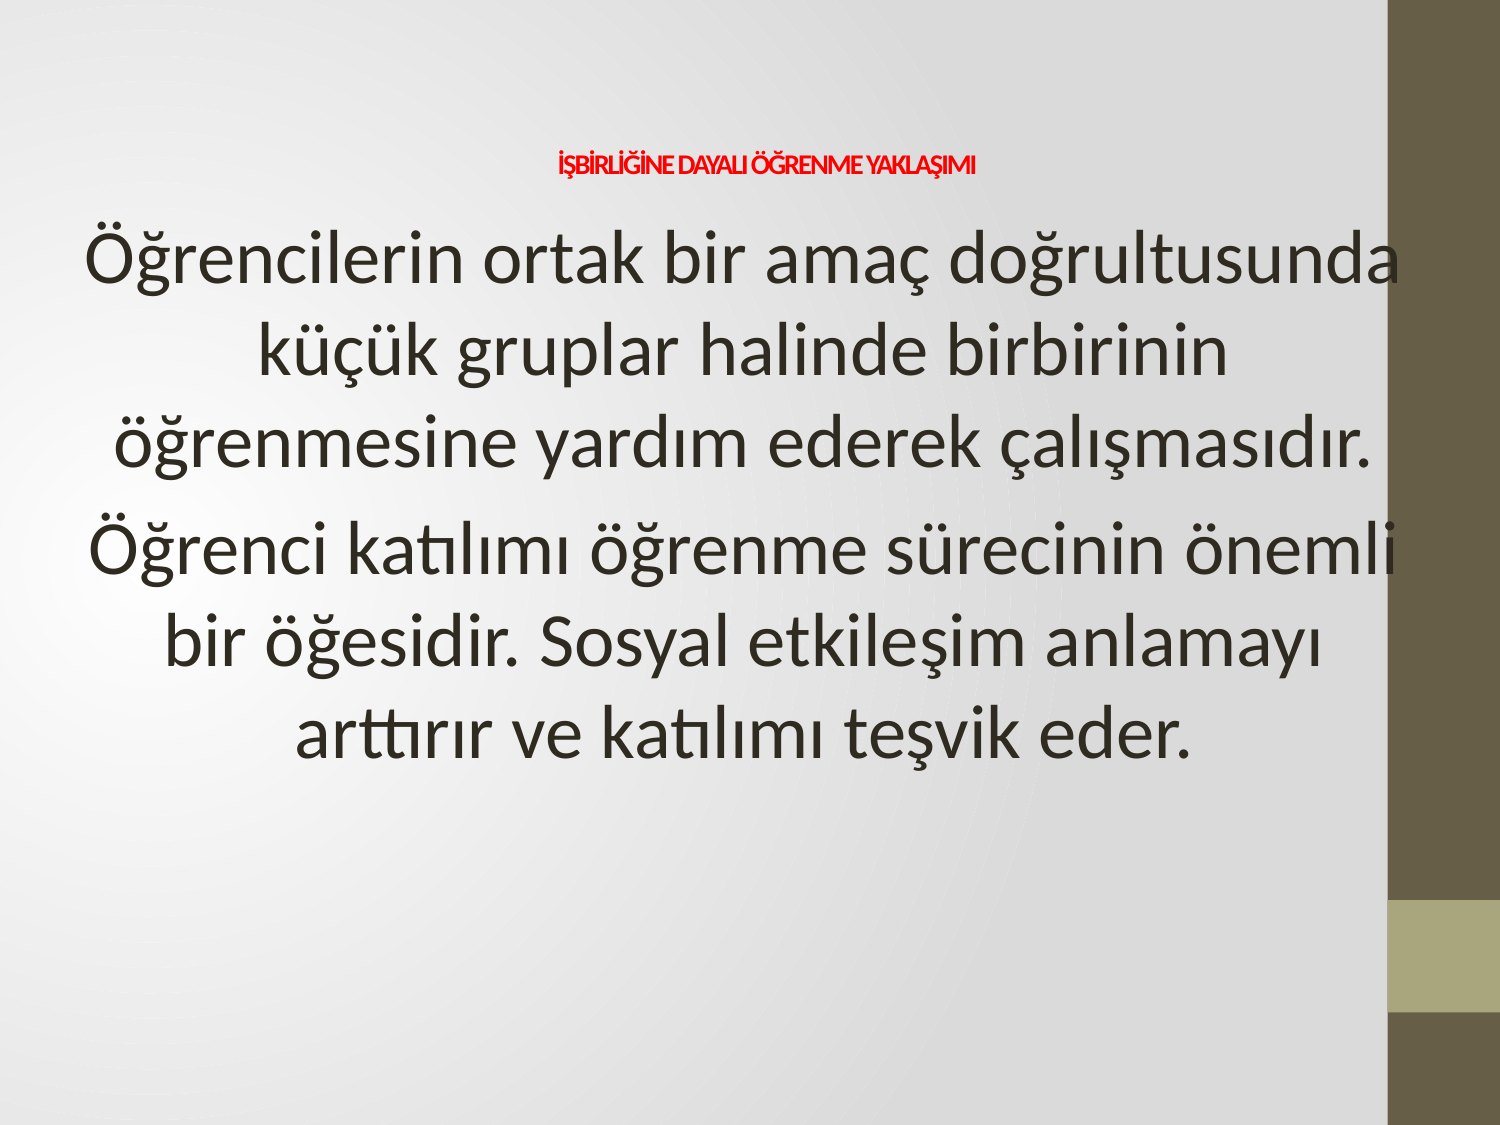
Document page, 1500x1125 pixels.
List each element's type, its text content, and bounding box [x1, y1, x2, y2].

title İŞBİRLİĞİNE DAYALI ÖĞRENME YAKLAŞIMI [70, 35, 1465, 188]
list [895, 161, 1398, 962]
list Öğrencilerin ortak bir amaç doğrultusunda küçük gruplar halinde birbirinin öğrenmesine yardım ederek çalışmasıdır. Öğrenci katılımı öğrenme sürecinin önemli bir öğesidir. Sosyal etkileşim anlamayı arttırır ve katılımı teşvik eder. [58, 199, 1430, 1032]
